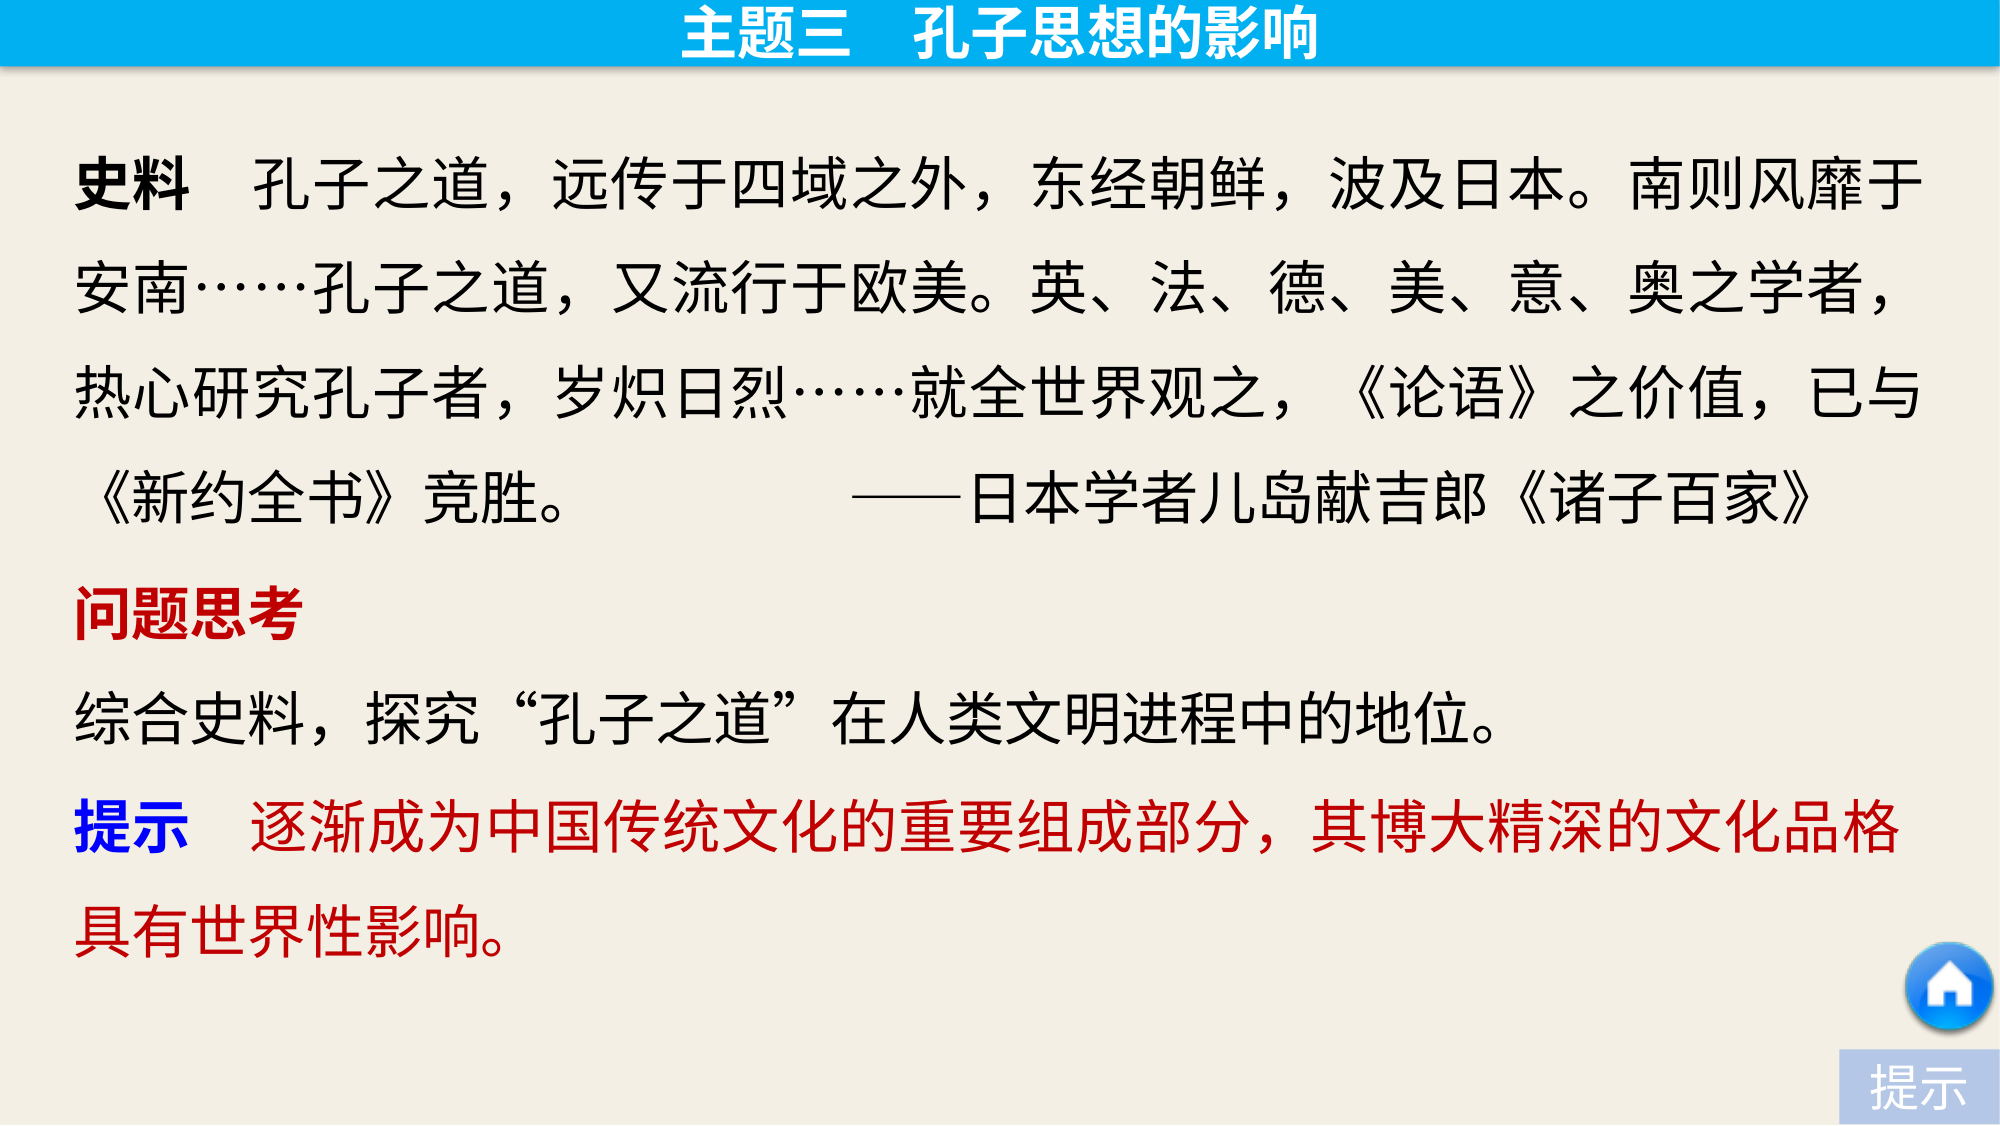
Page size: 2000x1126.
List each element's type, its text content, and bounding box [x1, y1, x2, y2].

text_box 主题三 孔子思想的影响 [0, 0, 2000, 67]
text_box 史料 孔子之道，远传于四域之外，东经朝鲜，波及日本。南则风靡于安南……孔子之道，又流行于欧美。英、法、德、美、意、奥之学者，热心研究孔子者，岁炽日烈……就全世界观之，《论语》之价值，已与《新约全书》竞胜。 ——日本学者儿岛献吉郎《诸子百家》 [53, 101, 1945, 542]
picture [1900, 941, 2000, 1042]
text_box 提示 逐渐成为中国传统文化的重要组成部分，其博大精深的文化品格具有世界性影响。 [53, 745, 1921, 976]
text_box 问题思考 综合史料，探究“孔子之道”在人类文明进程中的地位。 [53, 532, 1940, 763]
text_box 提示 [1839, 1049, 2000, 1125]
